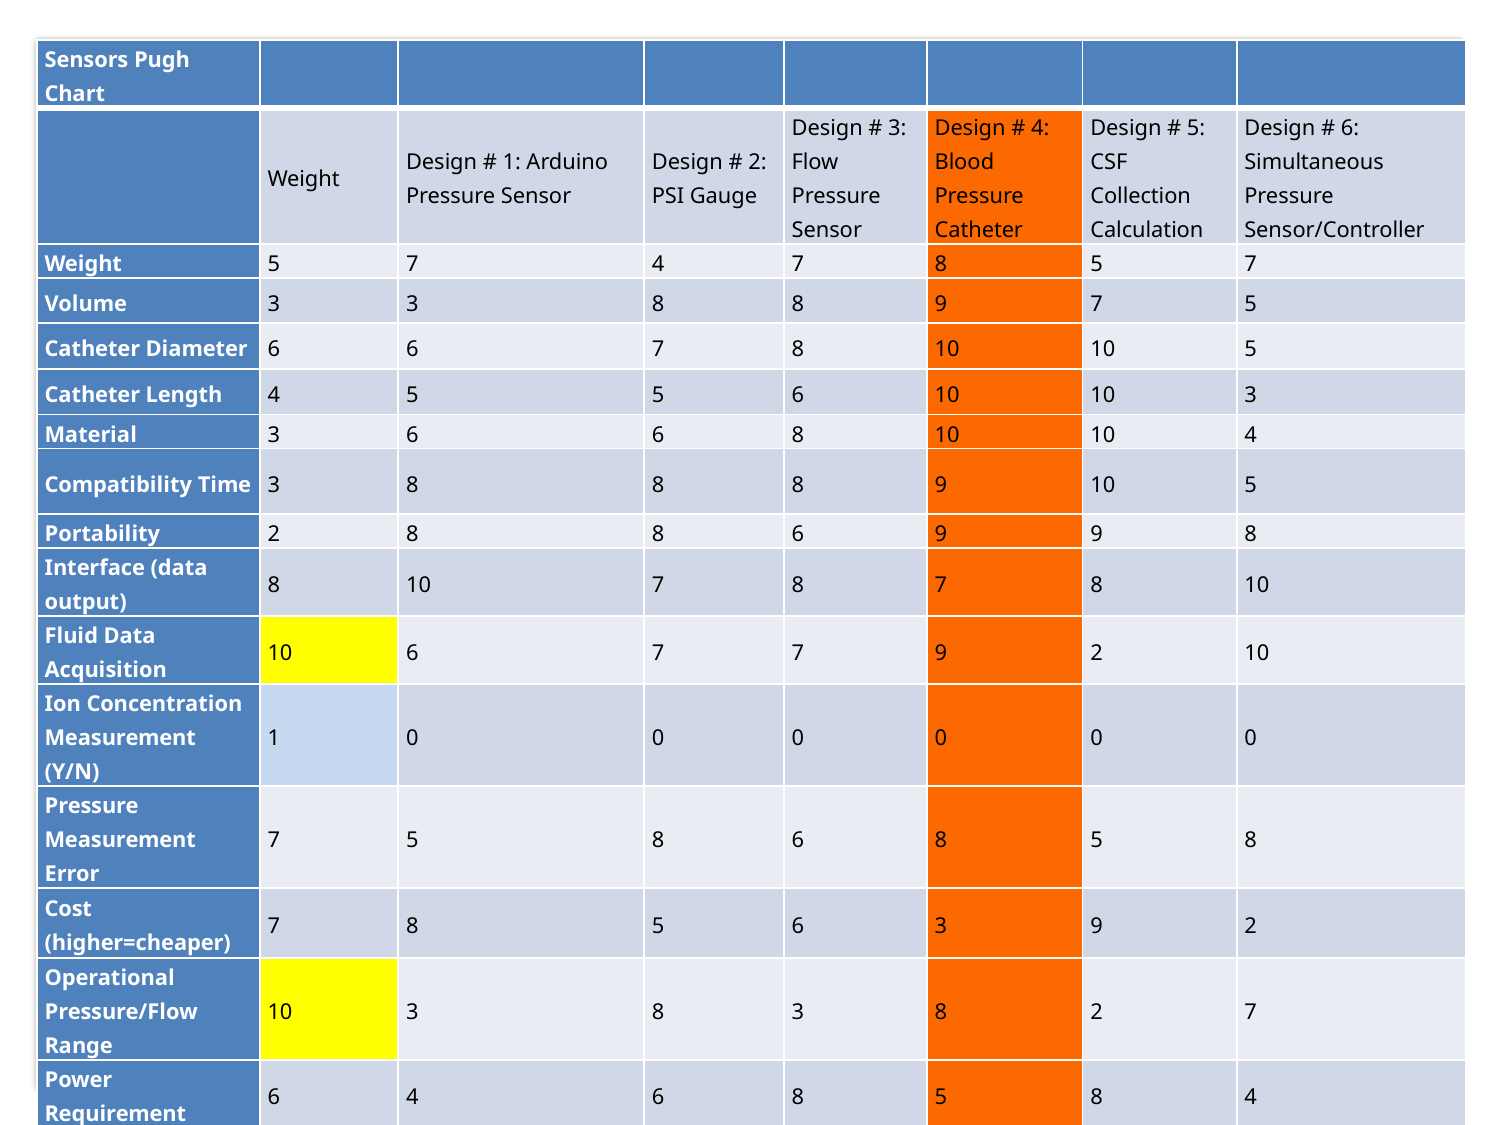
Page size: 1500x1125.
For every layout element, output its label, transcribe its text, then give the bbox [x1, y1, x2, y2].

table_cell 7 [785, 245, 926, 277]
table_cell Design # 4: Blood Pressure Catheter [928, 111, 1082, 243]
table_cell 3 [261, 449, 397, 513]
table_cell 6 [785, 370, 926, 414]
table_cell Fluid Data Acquisition [38, 617, 259, 683]
table_cell 9 [928, 515, 1082, 547]
table_cell Interface (data output) [38, 549, 259, 615]
table_cell 7 [928, 549, 1082, 615]
table_cell 10 [261, 959, 397, 1059]
table_cell 7 [645, 617, 783, 683]
table_cell 8 [645, 515, 783, 547]
table_cell 2 [1083, 617, 1236, 683]
table_cell 5 [1238, 449, 1465, 513]
table_header Sensors Pugh Chart [38, 41, 259, 105]
table_cell 8 [1238, 515, 1465, 547]
table_cell Design # 6: Simultaneous Pressure Sensor/Controller [1238, 111, 1465, 243]
table_cell 4 [399, 1061, 643, 1125]
table_cell 3 [399, 959, 643, 1059]
table_cell 8 [399, 889, 643, 957]
table_cell 2 [1083, 959, 1236, 1059]
table_cell Ion Concentration Measurement (Y/N) [38, 685, 259, 785]
table_cell 9 [928, 449, 1082, 513]
table_header [645, 41, 783, 105]
table_cell 10 [261, 617, 397, 683]
table_cell 8 [928, 959, 1082, 1059]
table_header [399, 41, 643, 105]
table_cell 5 [645, 370, 783, 414]
table_cell 8 [399, 515, 643, 547]
table_header [785, 41, 926, 105]
table_header [928, 41, 1082, 105]
table_cell 3 [785, 959, 926, 1059]
table_cell Material [38, 415, 259, 448]
table_cell Volume [38, 279, 259, 322]
table_cell 6 [261, 324, 397, 368]
table_cell 10 [928, 324, 1082, 368]
table_cell 7 [261, 889, 397, 957]
table_cell 0 [645, 685, 783, 785]
table_cell 3 [261, 415, 397, 448]
table_cell 7 [645, 549, 783, 615]
table_cell 7 [1083, 279, 1236, 322]
table_cell Power Requirement [38, 1061, 259, 1125]
table_cell 4 [1238, 415, 1465, 448]
table_cell 0 [928, 685, 1082, 785]
table_cell 10 [1238, 617, 1465, 683]
table_cell 7 [1238, 245, 1465, 277]
table_cell 6 [399, 617, 643, 683]
table_cell 8 [785, 324, 926, 368]
table_cell 6 [785, 515, 926, 547]
table_cell 8 [785, 415, 926, 448]
table_cell 10 [1083, 324, 1236, 368]
table_cell 5 [261, 245, 397, 277]
table_cell 4 [645, 245, 783, 277]
table_cell 3 [1238, 370, 1465, 414]
table_cell 8 [645, 959, 783, 1059]
table_cell Design # 5: CSF Collection Calculation [1083, 111, 1236, 243]
table_cell Compatibility Time [38, 449, 259, 513]
table_cell 10 [928, 415, 1082, 448]
table_cell Weight [38, 245, 259, 277]
table_cell 3 [928, 889, 1082, 957]
table_cell 5 [1083, 787, 1236, 887]
table_cell Catheter Length [38, 370, 259, 414]
table_cell 2 [1238, 889, 1465, 957]
table_cell 1 [261, 685, 397, 785]
table_cell 10 [1083, 449, 1236, 513]
table_cell 10 [399, 549, 643, 615]
table_cell 9 [1083, 889, 1236, 957]
table_cell 3 [399, 279, 643, 322]
table_cell 7 [1238, 959, 1465, 1059]
table_cell 6 [261, 1061, 397, 1125]
table_cell 7 [399, 245, 643, 277]
table_cell 8 [1083, 1061, 1236, 1125]
table_cell 8 [645, 787, 783, 887]
table_cell 8 [1083, 549, 1236, 615]
table_cell 5 [399, 370, 643, 414]
table_cell Design # 1: Arduino Pressure Sensor [399, 111, 643, 243]
table_cell 5 [1083, 245, 1236, 277]
table_cell 0 [1238, 685, 1465, 785]
table_cell 8 [645, 449, 783, 513]
table_cell 6 [645, 415, 783, 448]
table_cell 9 [1083, 515, 1236, 547]
table_cell Pressure Measurement Error [38, 787, 259, 887]
table_cell 8 [399, 449, 643, 513]
table_cell 6 [645, 1061, 783, 1125]
table_cell 10 [928, 370, 1082, 414]
table_cell Cost (higher=cheaper) [38, 889, 259, 957]
table_cell 8 [785, 1061, 926, 1125]
table_cell 8 [1238, 787, 1465, 887]
table_cell 7 [785, 617, 926, 683]
table_cell 2 [261, 515, 397, 547]
table_cell 8 [645, 279, 783, 322]
table_header [1083, 41, 1236, 105]
table_header [1238, 41, 1465, 105]
table_cell 0 [785, 685, 926, 785]
table_cell 4 [261, 370, 397, 414]
table_cell 8 [261, 549, 397, 615]
table_cell 6 [785, 787, 926, 887]
table_cell 0 [399, 685, 643, 785]
table_cell 5 [399, 787, 643, 887]
table_cell 8 [928, 787, 1082, 887]
table_cell [38, 111, 259, 243]
table_cell Design # 3: Flow Pressure Sensor [785, 111, 926, 243]
table_cell 5 [928, 1061, 1082, 1125]
table_cell 8 [928, 245, 1082, 277]
table_cell Portability [38, 515, 259, 547]
table_cell 8 [785, 449, 926, 513]
table_cell 7 [645, 324, 783, 368]
table_cell 6 [785, 889, 926, 957]
table_cell 10 [1238, 549, 1465, 615]
table_cell 10 [1083, 370, 1236, 414]
table_cell 4 [1238, 1061, 1465, 1125]
table_cell 5 [1238, 279, 1465, 322]
table_cell 8 [785, 549, 926, 615]
table_cell 9 [928, 279, 1082, 322]
table_cell Design # 2: PSI Gauge [645, 111, 783, 243]
table_cell 5 [645, 889, 783, 957]
table_cell Operational Pressure/Flow Range [38, 959, 259, 1059]
table_cell 7 [261, 787, 397, 887]
table_cell 6 [399, 415, 643, 448]
table_cell 10 [1083, 415, 1236, 448]
table_cell 0 [1083, 685, 1236, 785]
table_cell 9 [928, 617, 1082, 683]
table_cell Weight [261, 111, 397, 243]
table_cell 6 [399, 324, 643, 368]
table_cell 5 [1238, 324, 1465, 368]
table_cell 3 [261, 279, 397, 322]
table_header [261, 41, 397, 105]
table_cell Catheter Diameter [38, 324, 259, 368]
table_cell 8 [785, 279, 926, 322]
